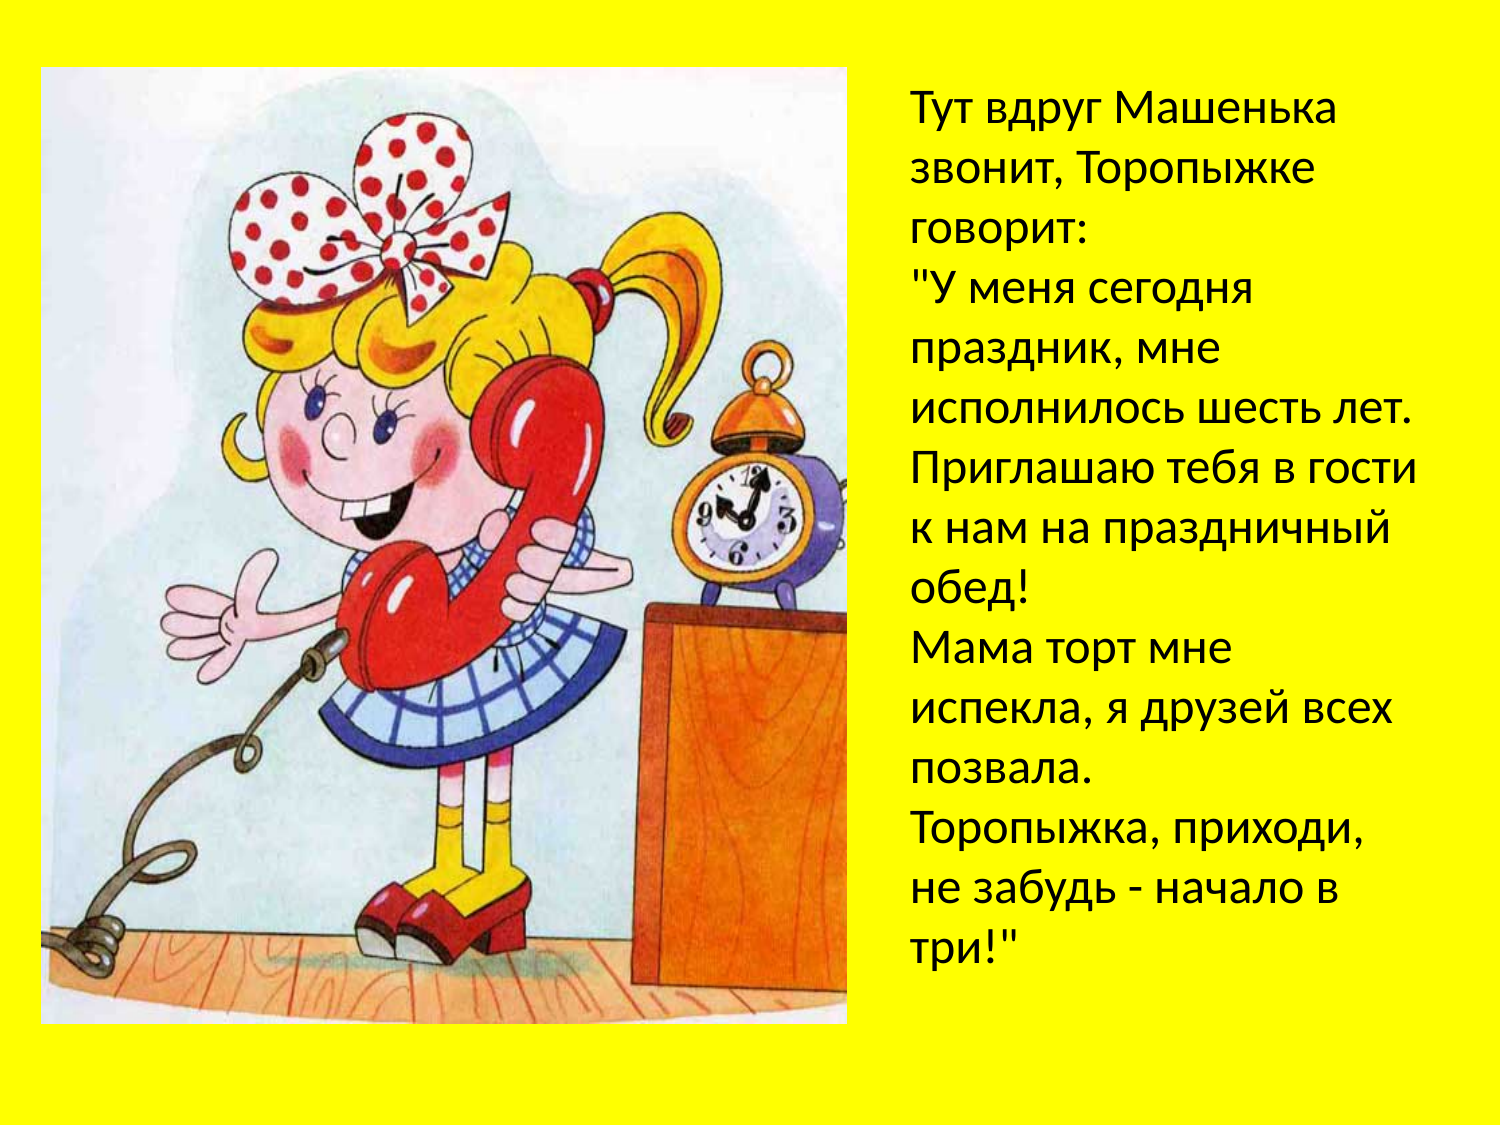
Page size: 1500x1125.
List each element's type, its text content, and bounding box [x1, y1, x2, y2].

picture [40, 67, 847, 1024]
text_box Тут вдруг Машенька звонит, Торопыжке говорит: "У меня сегодня праздник, мне исполнилось шесть лет. Приглашаю тебя в гости к нам на праздничный обед! Мама торт мне испекла, я друзей всех позвала. Торопыжка, приходи, не забудь - начало в три!" [895, 66, 1439, 982]
